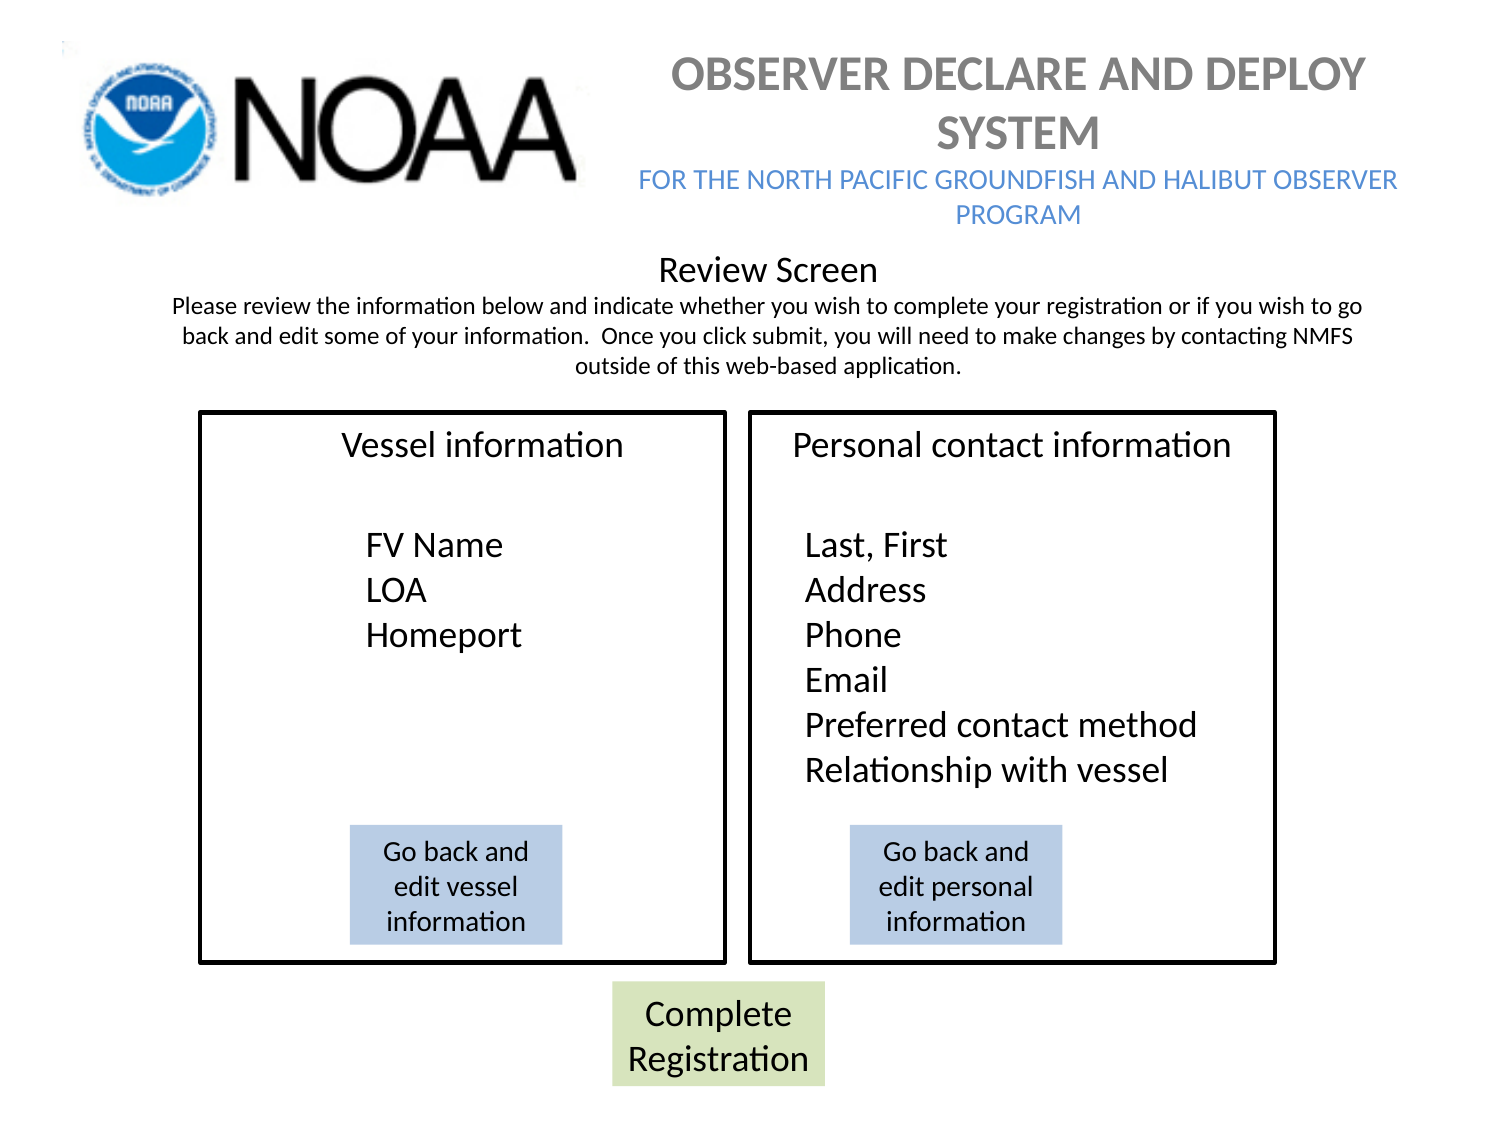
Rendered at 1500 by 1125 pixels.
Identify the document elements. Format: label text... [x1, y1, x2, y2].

text_box Complete Registration [612, 981, 825, 1087]
title Observer Declare and Deploy System For the North Pacific Groundfish and Halibut Observer Program [626, 41, 1463, 229]
text_box [748, 410, 1277, 965]
picture [62, 41, 626, 229]
text_box [198, 410, 727, 965]
text_box Review Screen Please review the information below and indicate whether you wish to complete your registration or if you wish to go back and edit some of your information. Once you click submit, you will need to make changes by contacting NMFS outside of this web-based application. [150, 237, 1388, 388]
